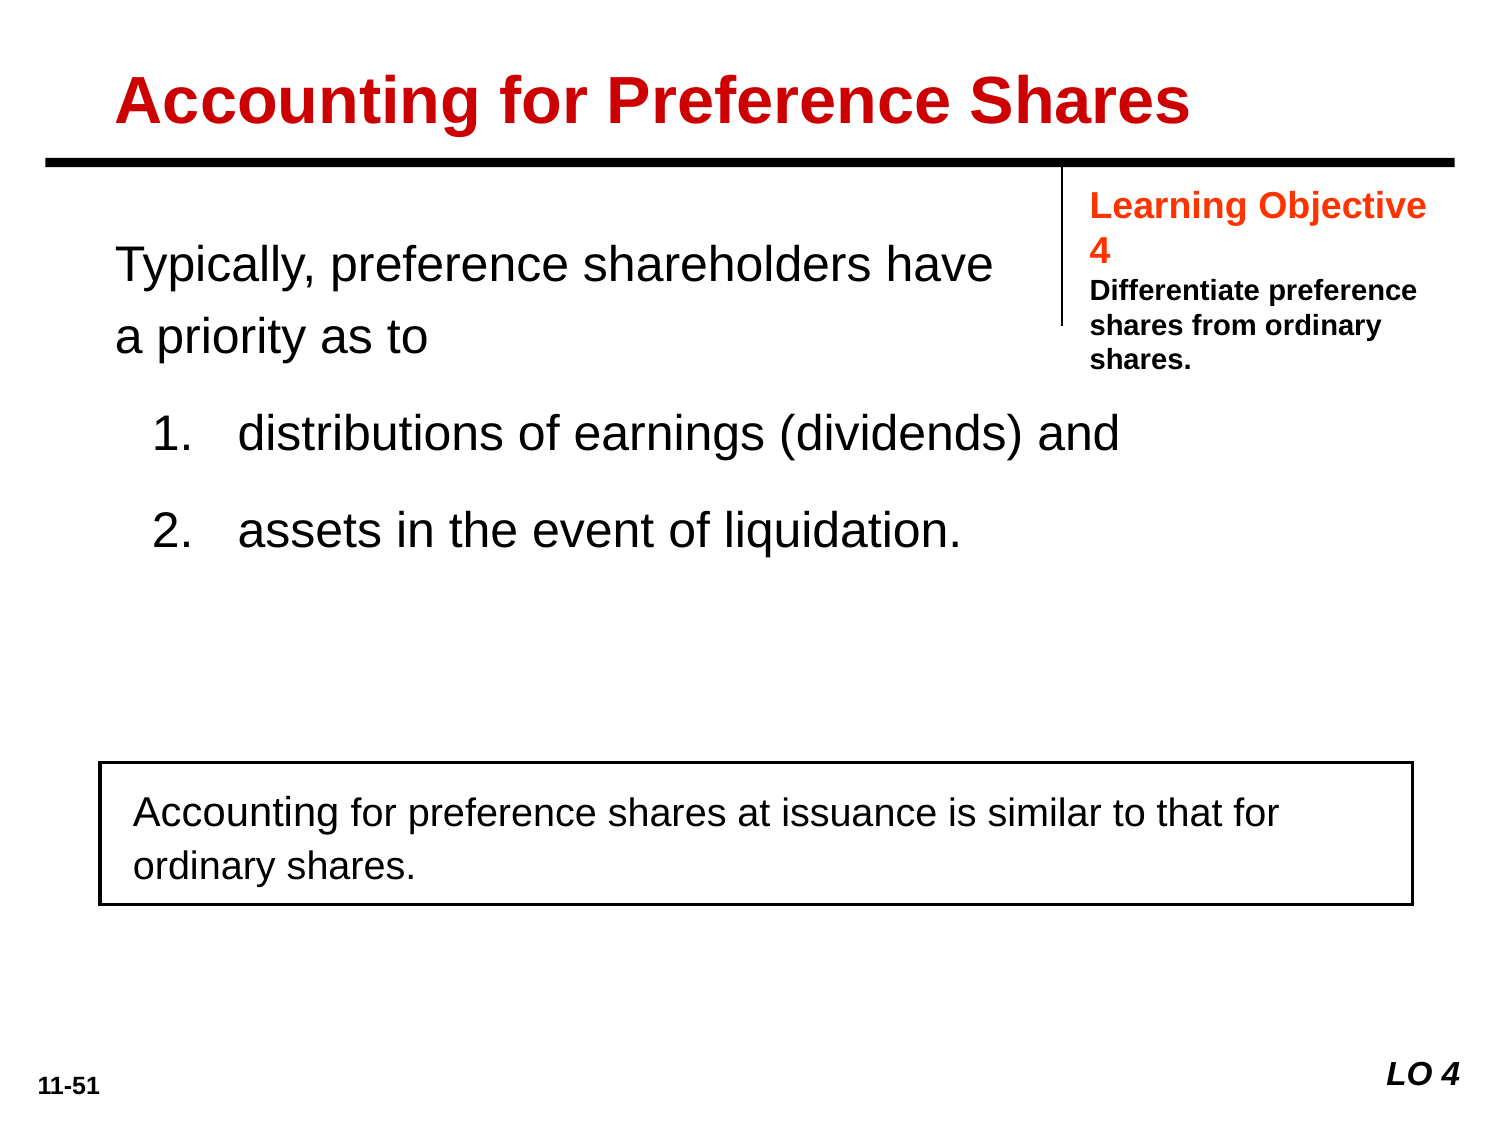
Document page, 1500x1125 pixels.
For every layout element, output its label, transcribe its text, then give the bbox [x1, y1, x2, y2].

text_box Accounting for Preference Shares [99, 50, 1350, 142]
text_box Typically, preference shareholders have a priority as to distributions of earnings (dividends) and assets in the event of liquidation. [99, 212, 1400, 566]
text_box Learning Objective 4 Differentiate preference shares from ordinary shares. [1074, 173, 1463, 384]
text_box LO 4 [1350, 1044, 1475, 1100]
text_box Accounting for preference shares at issuance is similar to that for ordinary shares. [99, 762, 1413, 905]
